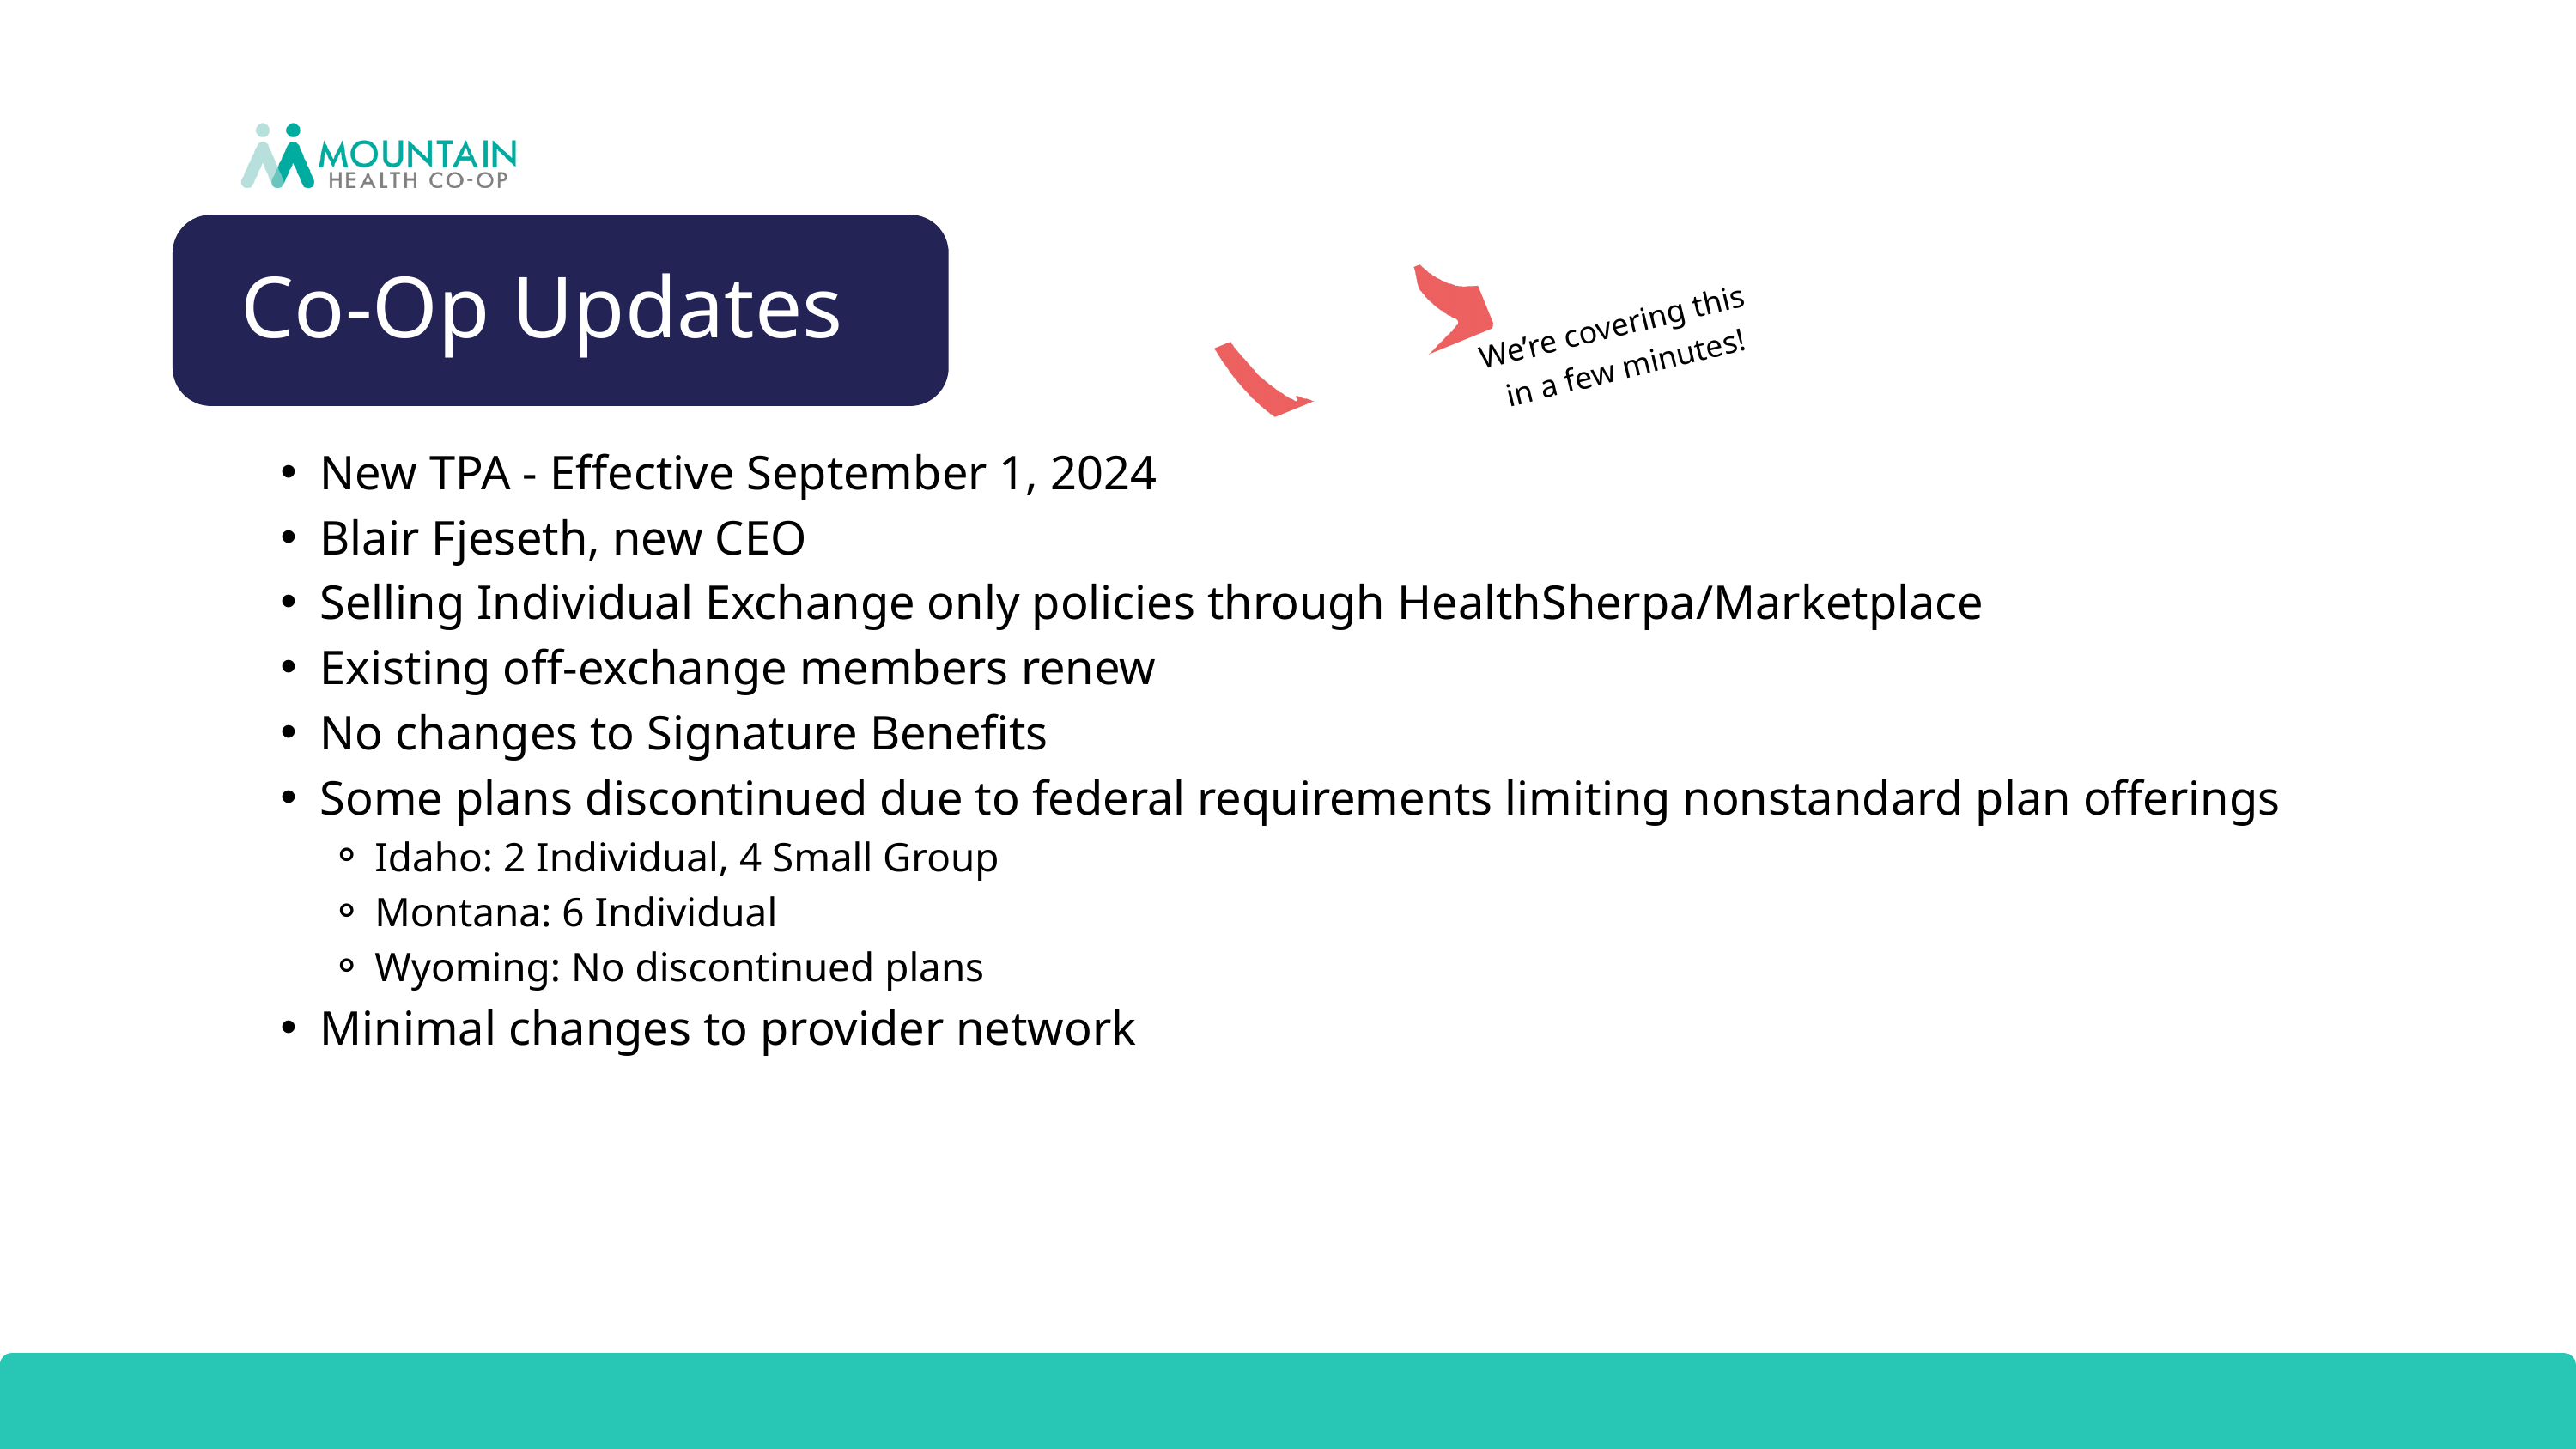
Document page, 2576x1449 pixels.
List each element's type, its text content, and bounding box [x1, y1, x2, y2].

text_box We’re covering this in a few minutes! [1304, 226, 1935, 458]
text_box [240, 123, 516, 188]
text_box [1178, 247, 1495, 444]
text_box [0, 1352, 2576, 1449]
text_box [172, 214, 949, 407]
text_box New TPA - Effective September 1, 2024 Blair Fjeseth, new CEO Selling Individual Exchange only policies through HealthSherpa/Marketplace Existing off-exchange members renew No changes to Signature Benefits Some plans discontinued due to federal requirements limiting nonstandard plan offerings Idaho: 2 Individual, 4 Small Group Montana: 6 Individual Wyoming: No discontinued plans Minimal changes to provider network [240, 433, 2372, 1185]
